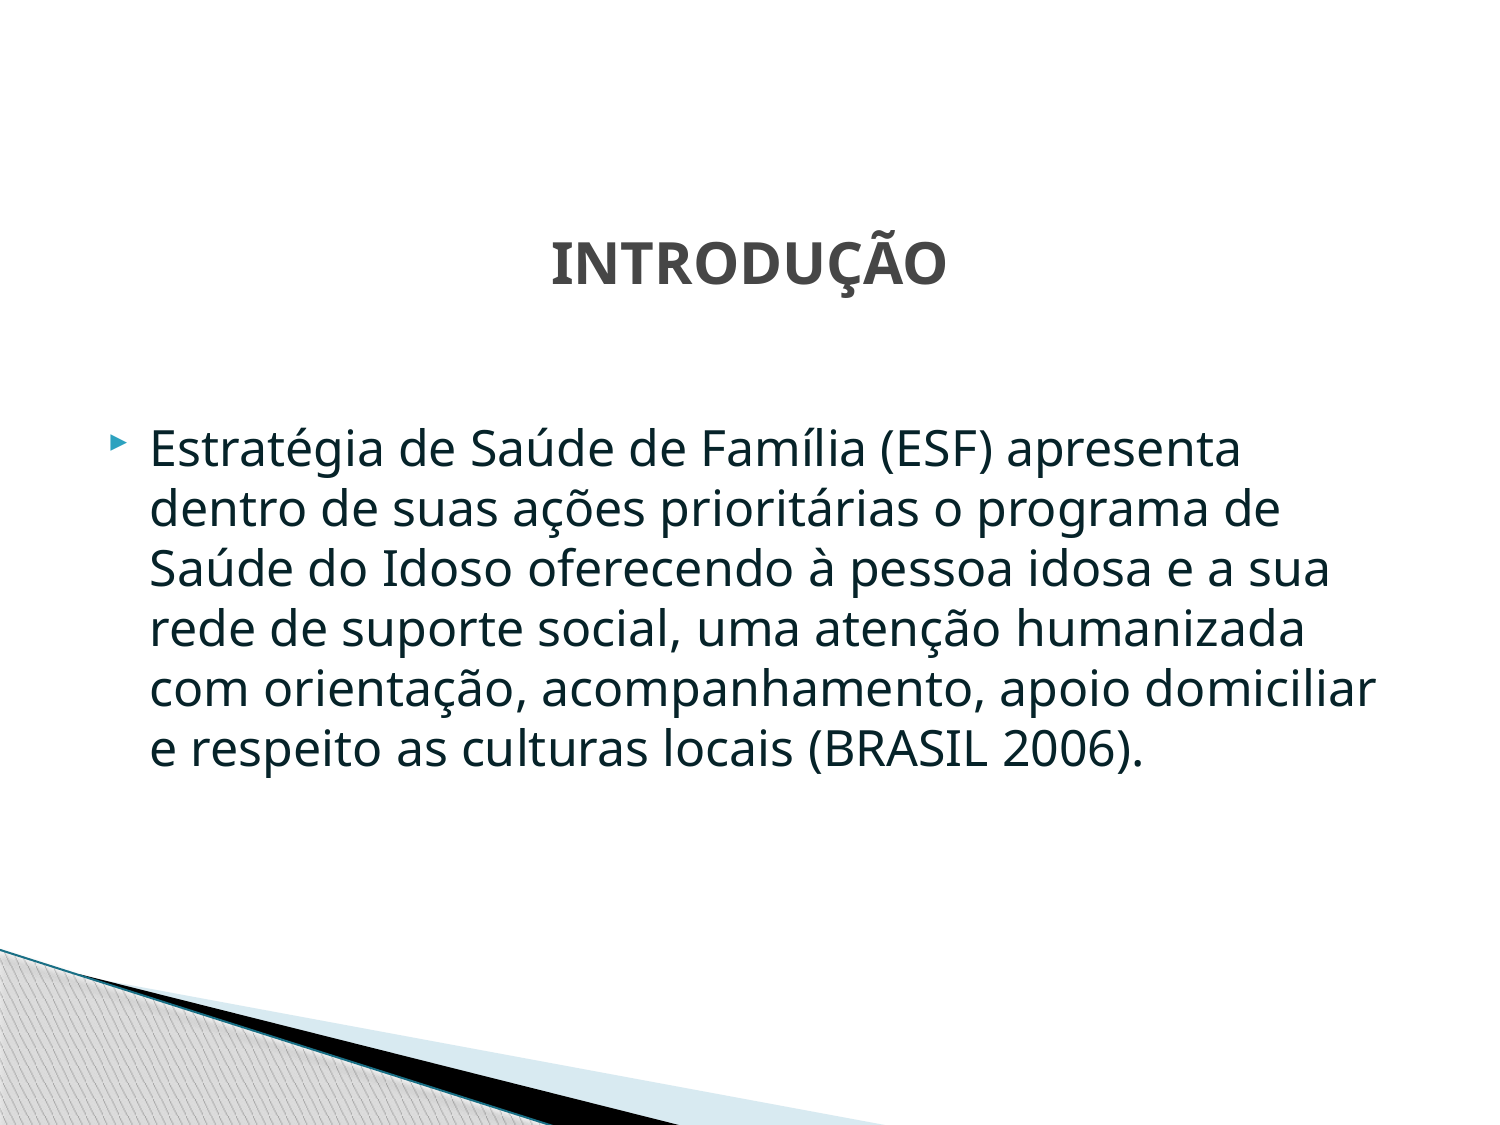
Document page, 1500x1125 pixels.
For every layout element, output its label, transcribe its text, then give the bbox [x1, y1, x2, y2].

title INTRODUÇÃO [75, 172, 1425, 350]
list Estratégia de Saúde de Família (ESF) apresenta dentro de suas ações prioritárias o programa de Saúde do Idoso oferecendo à pessoa idosa e a sua rede de suporte social, uma atenção humanizada com orientação, acompanhamento, apoio domiciliar e respeito as culturas locais (BRASIL 2006). [75, 408, 1425, 1024]
